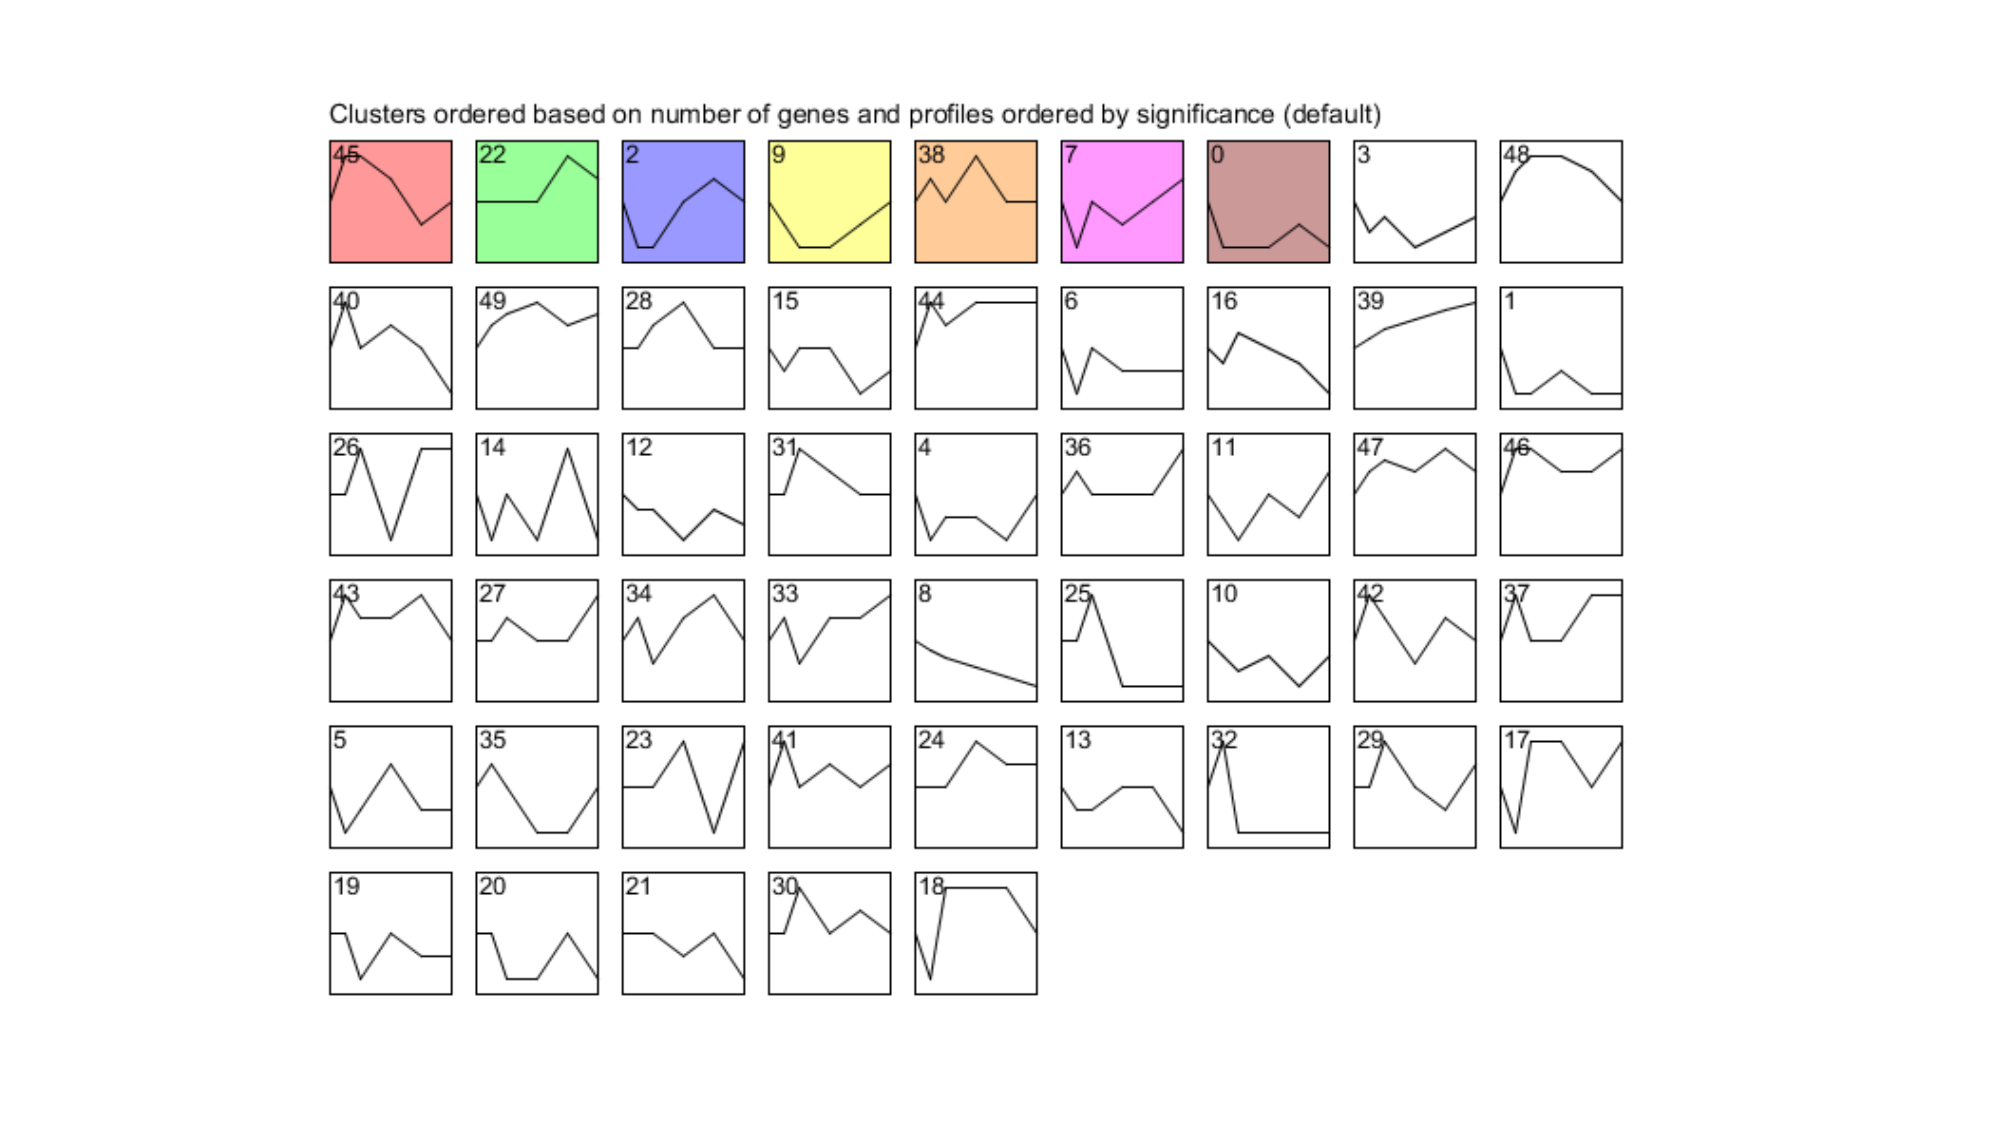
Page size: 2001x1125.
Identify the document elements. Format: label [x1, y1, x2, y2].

picture [284, 93, 1747, 1047]
